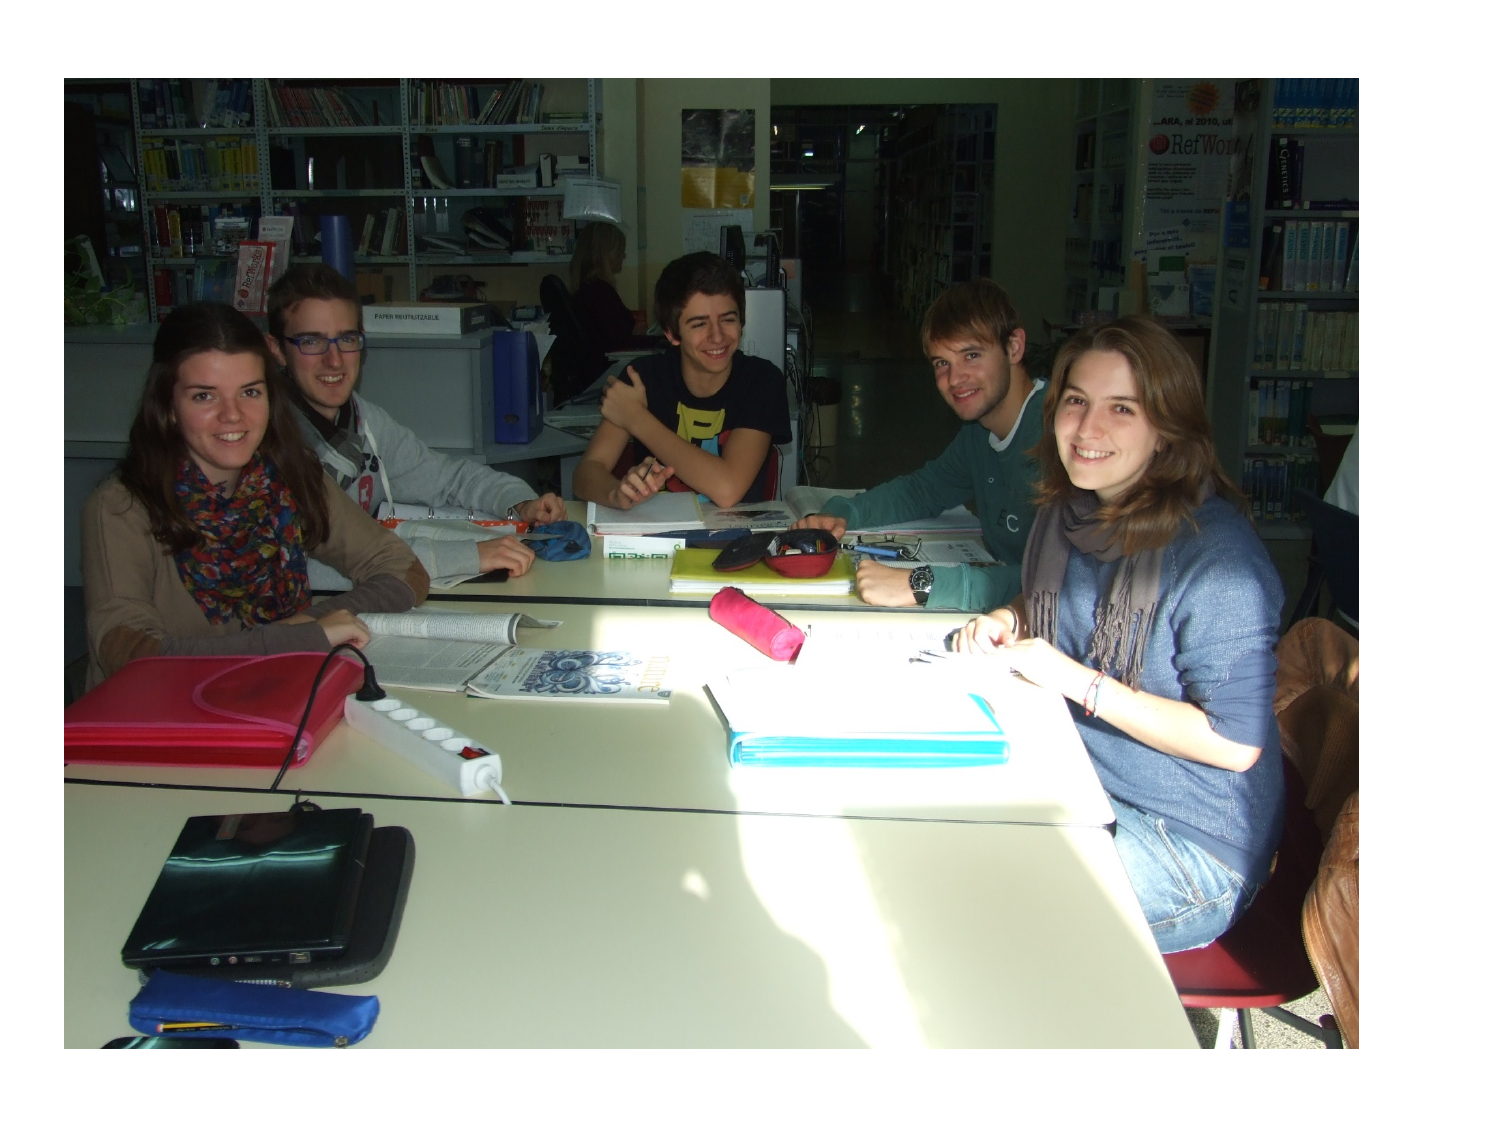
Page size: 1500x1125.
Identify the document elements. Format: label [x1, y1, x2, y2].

picture [64, 77, 1359, 1049]
